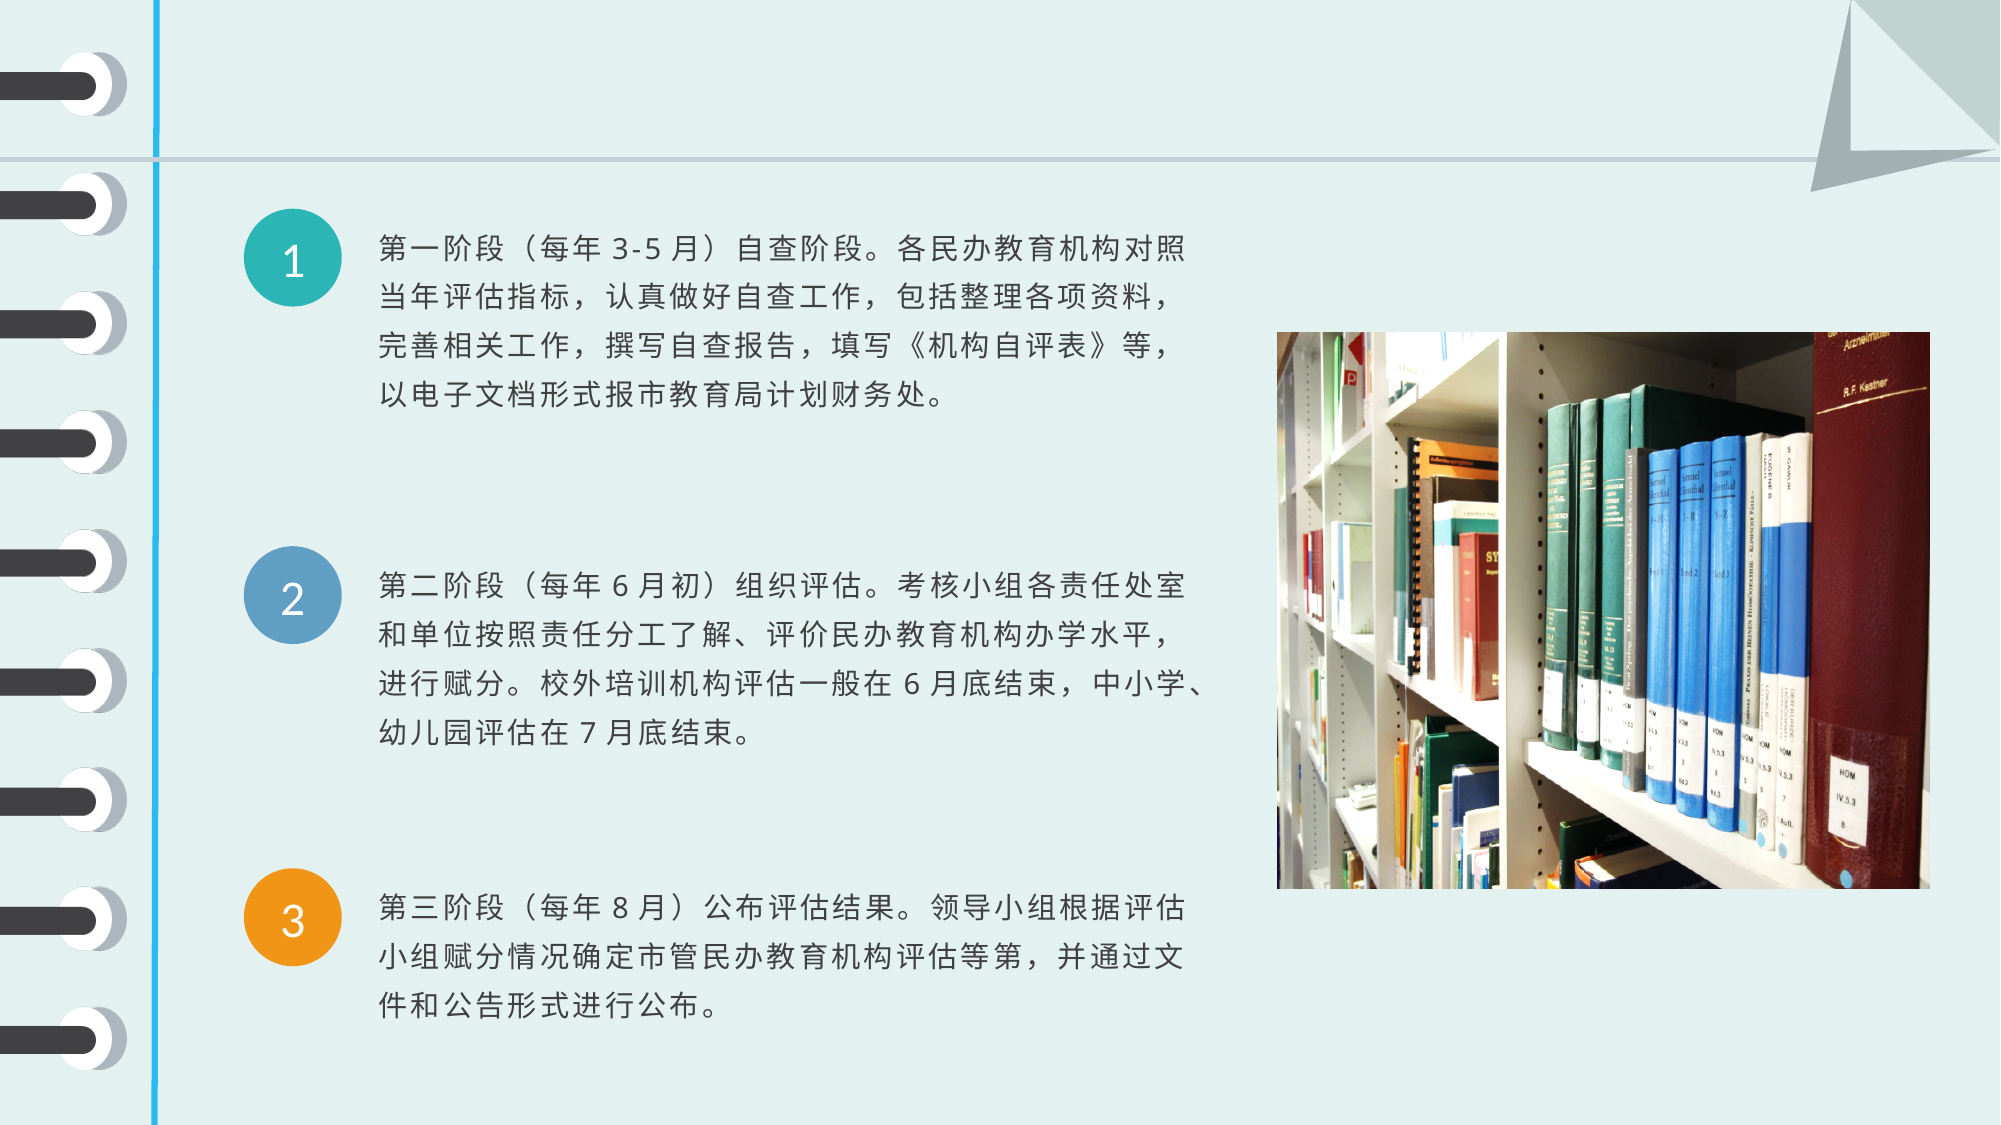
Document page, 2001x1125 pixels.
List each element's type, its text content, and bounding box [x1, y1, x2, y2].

text_box [1277, 332, 1930, 889]
text_box 3 [242, 867, 343, 968]
text_box 1 [242, 207, 343, 308]
picture [0, 52, 127, 1070]
text_box 第三阶段（每年8月）公布评估结果。领导小组根据评估小组赋分情况确定市管民办教育机构评估等第，并通过文件和公告形式进行公布。 [363, 868, 1234, 1030]
text_box 第二阶段（每年6月初）组织评估。考核小组各责任处室和单位按照责任分工了解、评价民办教育机构办学水平，进行赋分。校外培训机构评估一般在6月底结束，中小学、幼儿园评估在7月底结束。 [363, 546, 1234, 757]
text_box 第一阶段（每年3-5月）自查阶段。各民办教育机构对照当年评估指标，认真做好自查工作，包括整理各项资料，完善相关工作，撰写自查报告，填写《机构自评表》等，以电子文档形式报市教育局计划财务处。 [363, 208, 1234, 419]
text_box 2 [242, 545, 343, 646]
